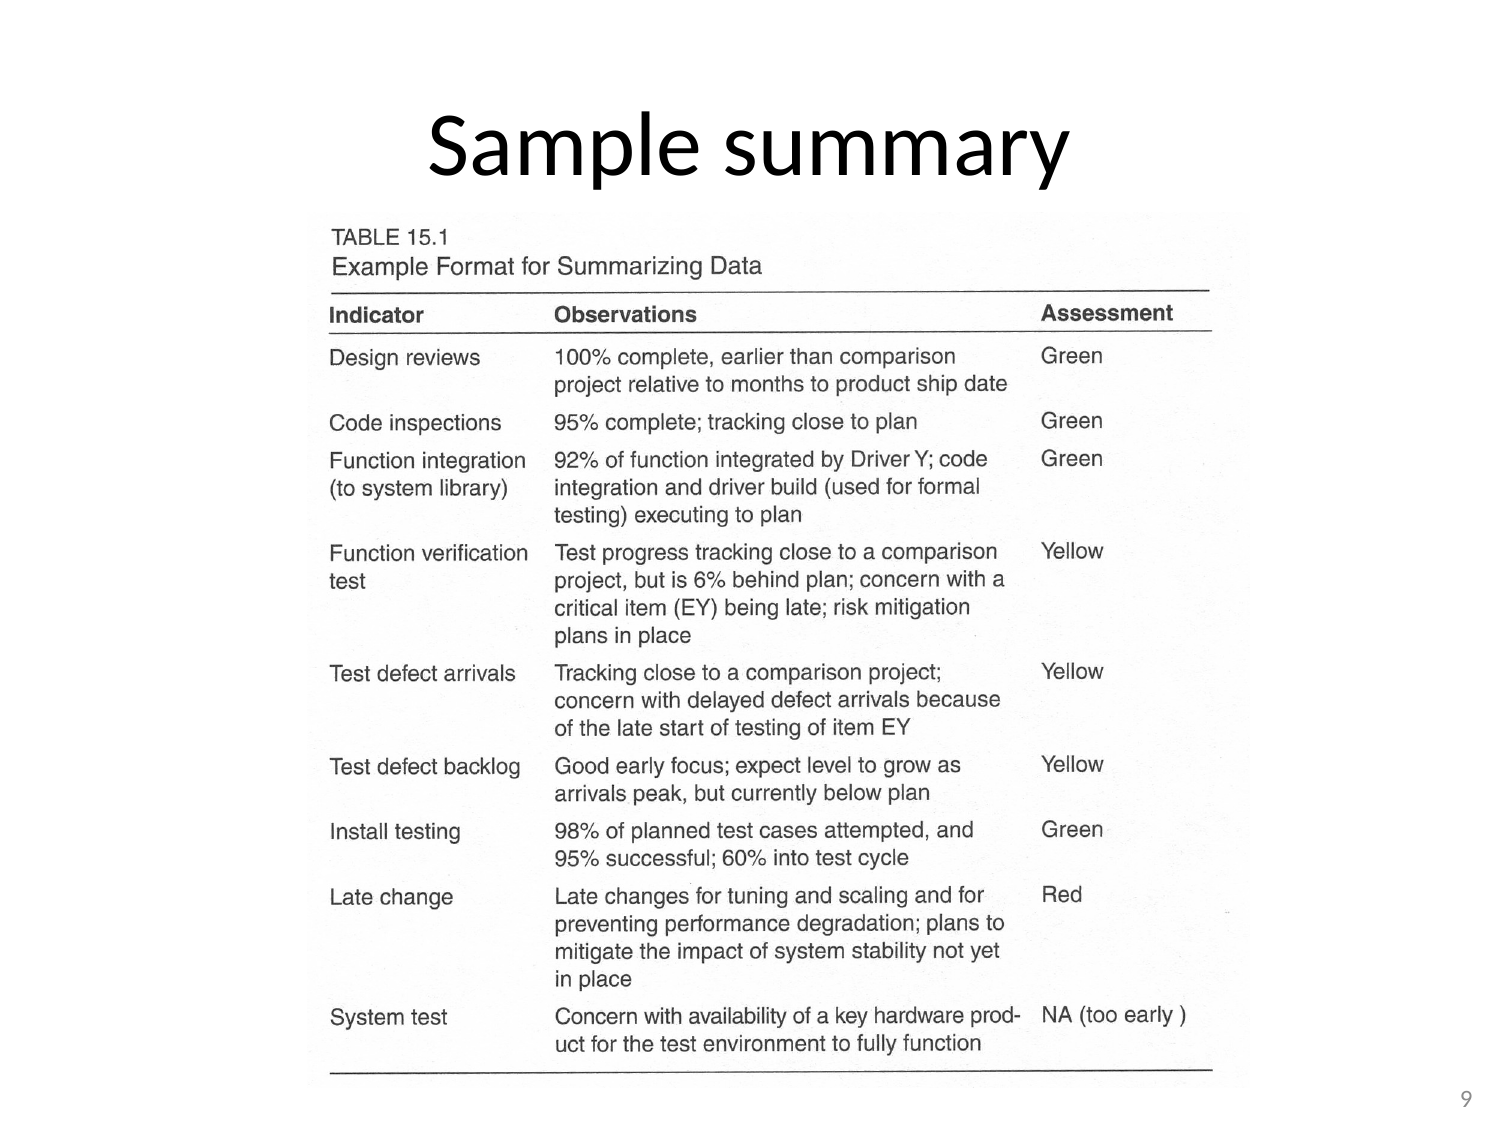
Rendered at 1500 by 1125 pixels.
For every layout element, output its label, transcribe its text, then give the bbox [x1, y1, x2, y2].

title Sample summary [75, 45, 1425, 233]
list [307, 212, 1251, 1088]
